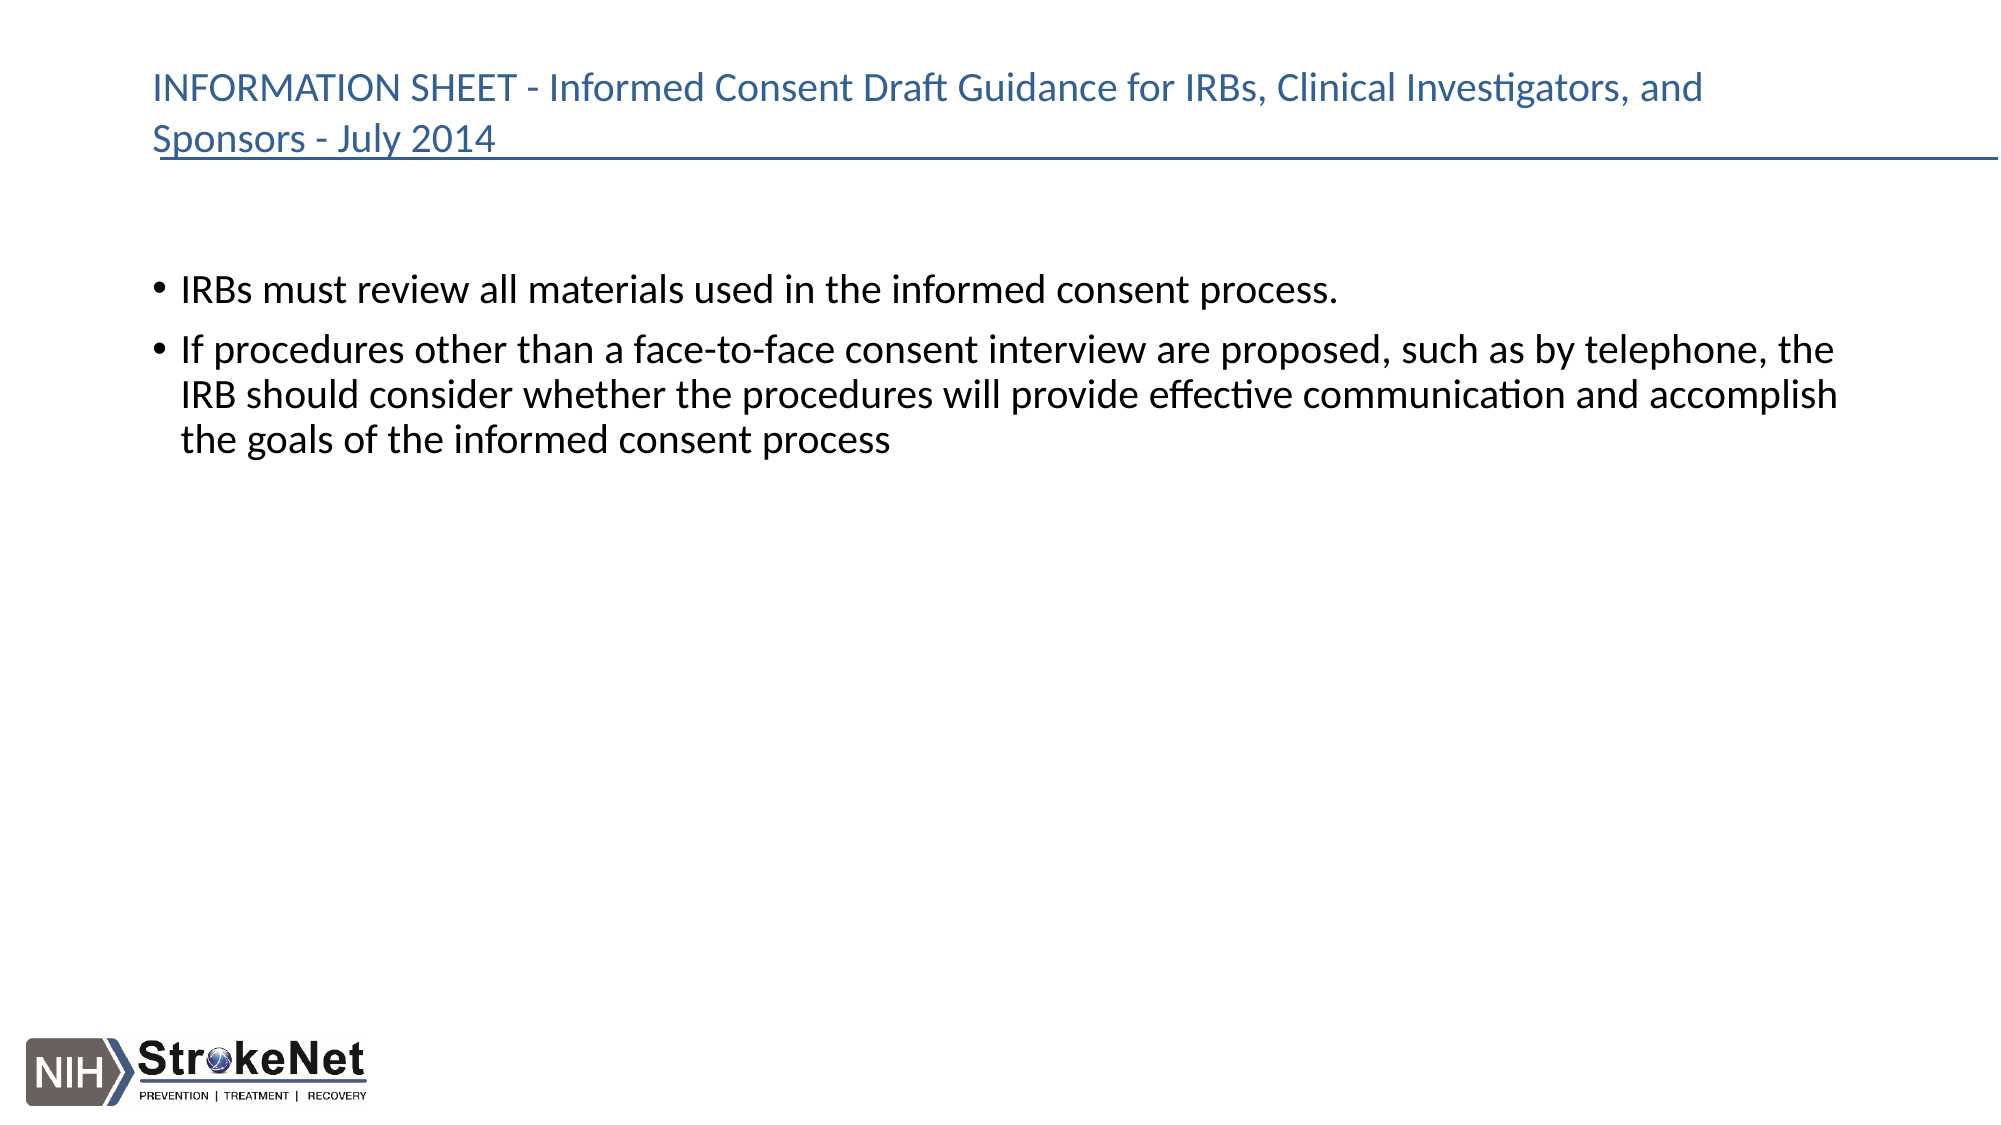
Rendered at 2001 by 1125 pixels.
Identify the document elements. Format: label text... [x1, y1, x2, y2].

list IRBs must review all materials used in the informed consent process. If procedures other than a face-to-face consent interview are proposed, such as by telephone, the IRB should consider whether the procedures will provide effective communication and accomplish the goals of the informed consent process [137, 259, 1863, 974]
title INFORMATION SHEET - Informed Consent Draft Guidance for IRBs, Clinical Investigators, and Sponsors - July 2014 [137, 1, 1863, 219]
picture [26, 1034, 367, 1106]
